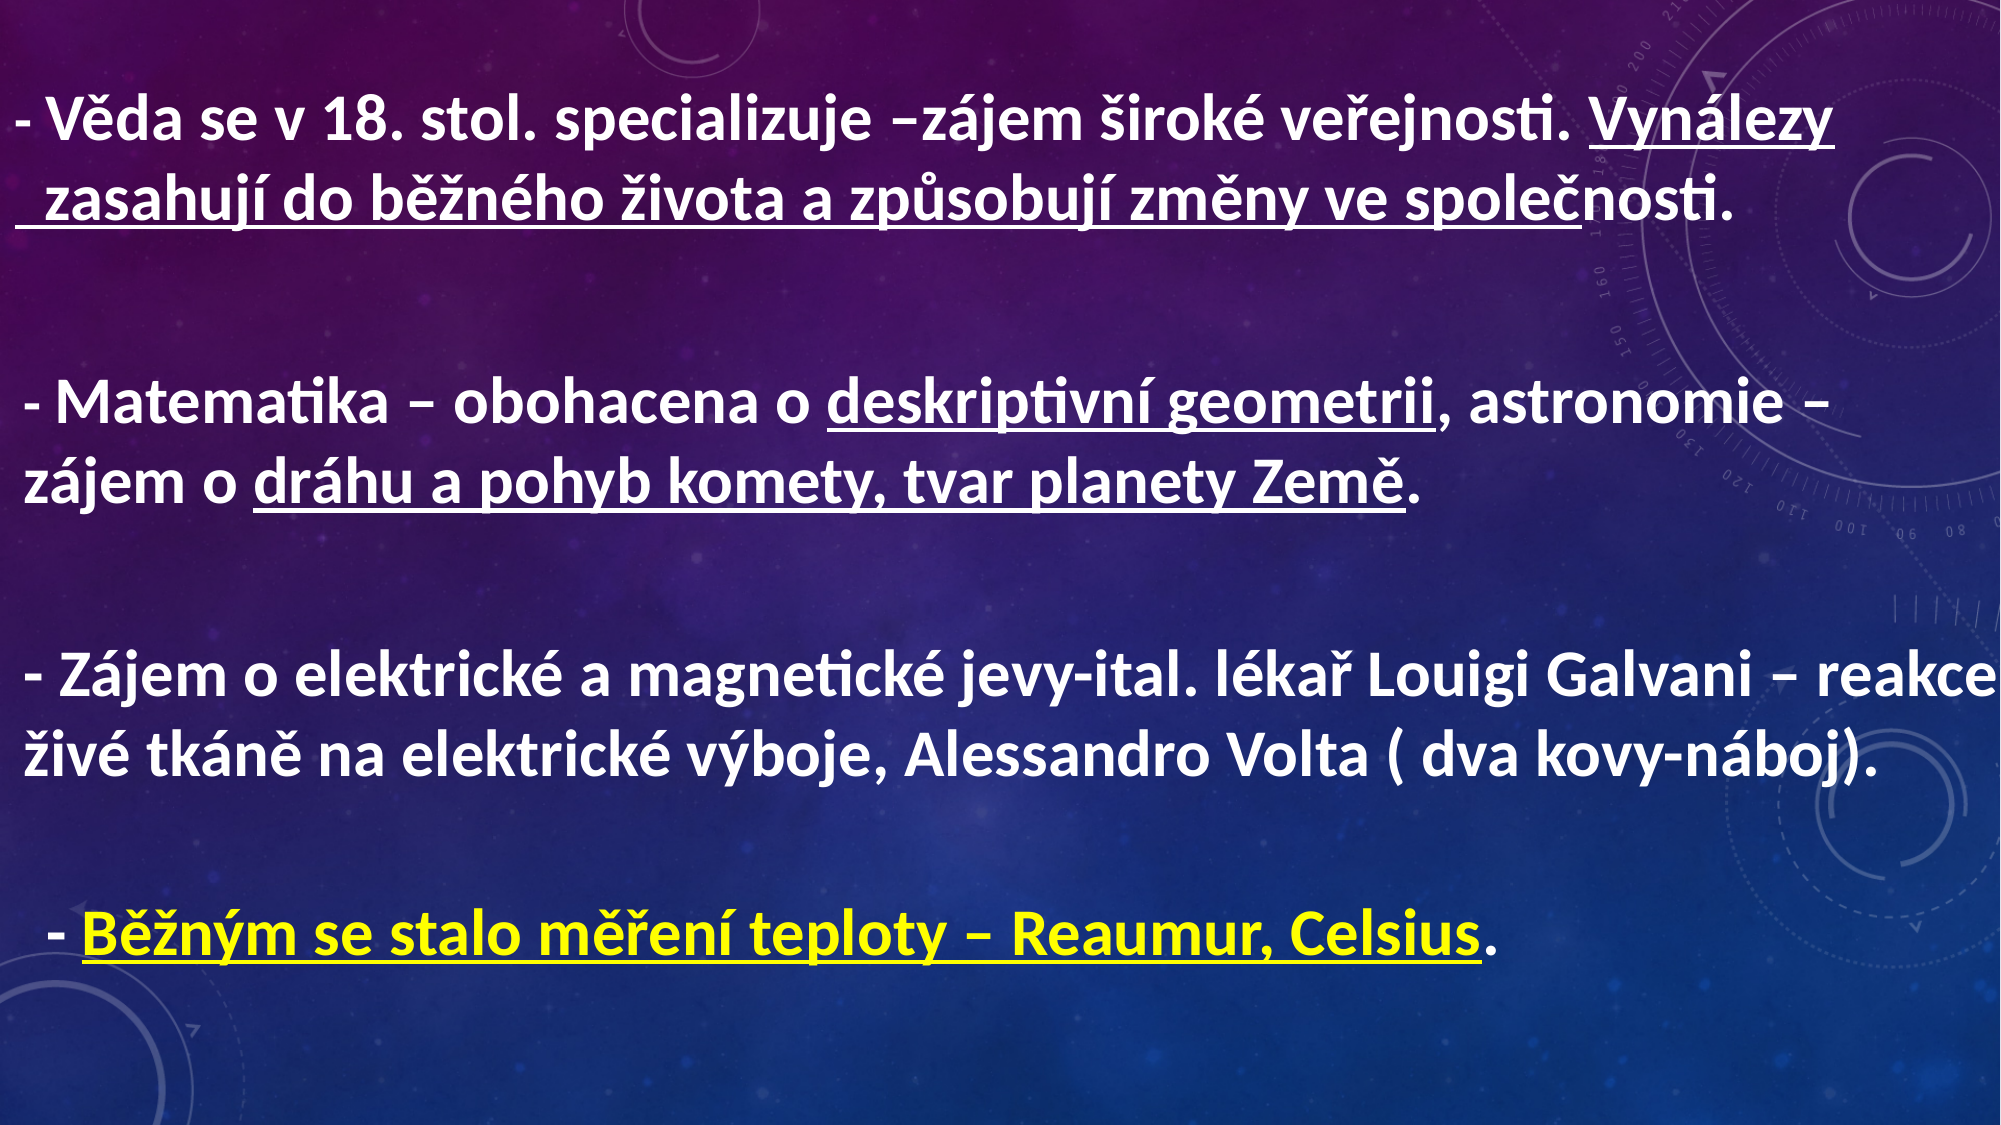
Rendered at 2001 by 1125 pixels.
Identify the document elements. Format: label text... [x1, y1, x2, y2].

text_box - Věda se v 18. stol. specializuje –zájem široké veřejnosti. Vynálezy zasahují do běžného života a způsobují změny ve společnosti. [0, 66, 2000, 241]
text_box - Zájem o elektrické a magnetické jevy-ital. lékař Louigi Galvani – reakce živé tkáně na elektrické výboje, Alessandro Volta ( dva kovy-náboj). [8, 621, 2000, 797]
text_box - Matematika – obohacena o deskriptivní geometrii, astronomie – zájem o dráhu a pohyb komety, tvar planety Země. [9, 349, 2000, 525]
text_box - Běžným se stalo měření teploty – Reaumur, Celsius. [31, 881, 1922, 977]
picture [0, 0, 2001, 1125]
